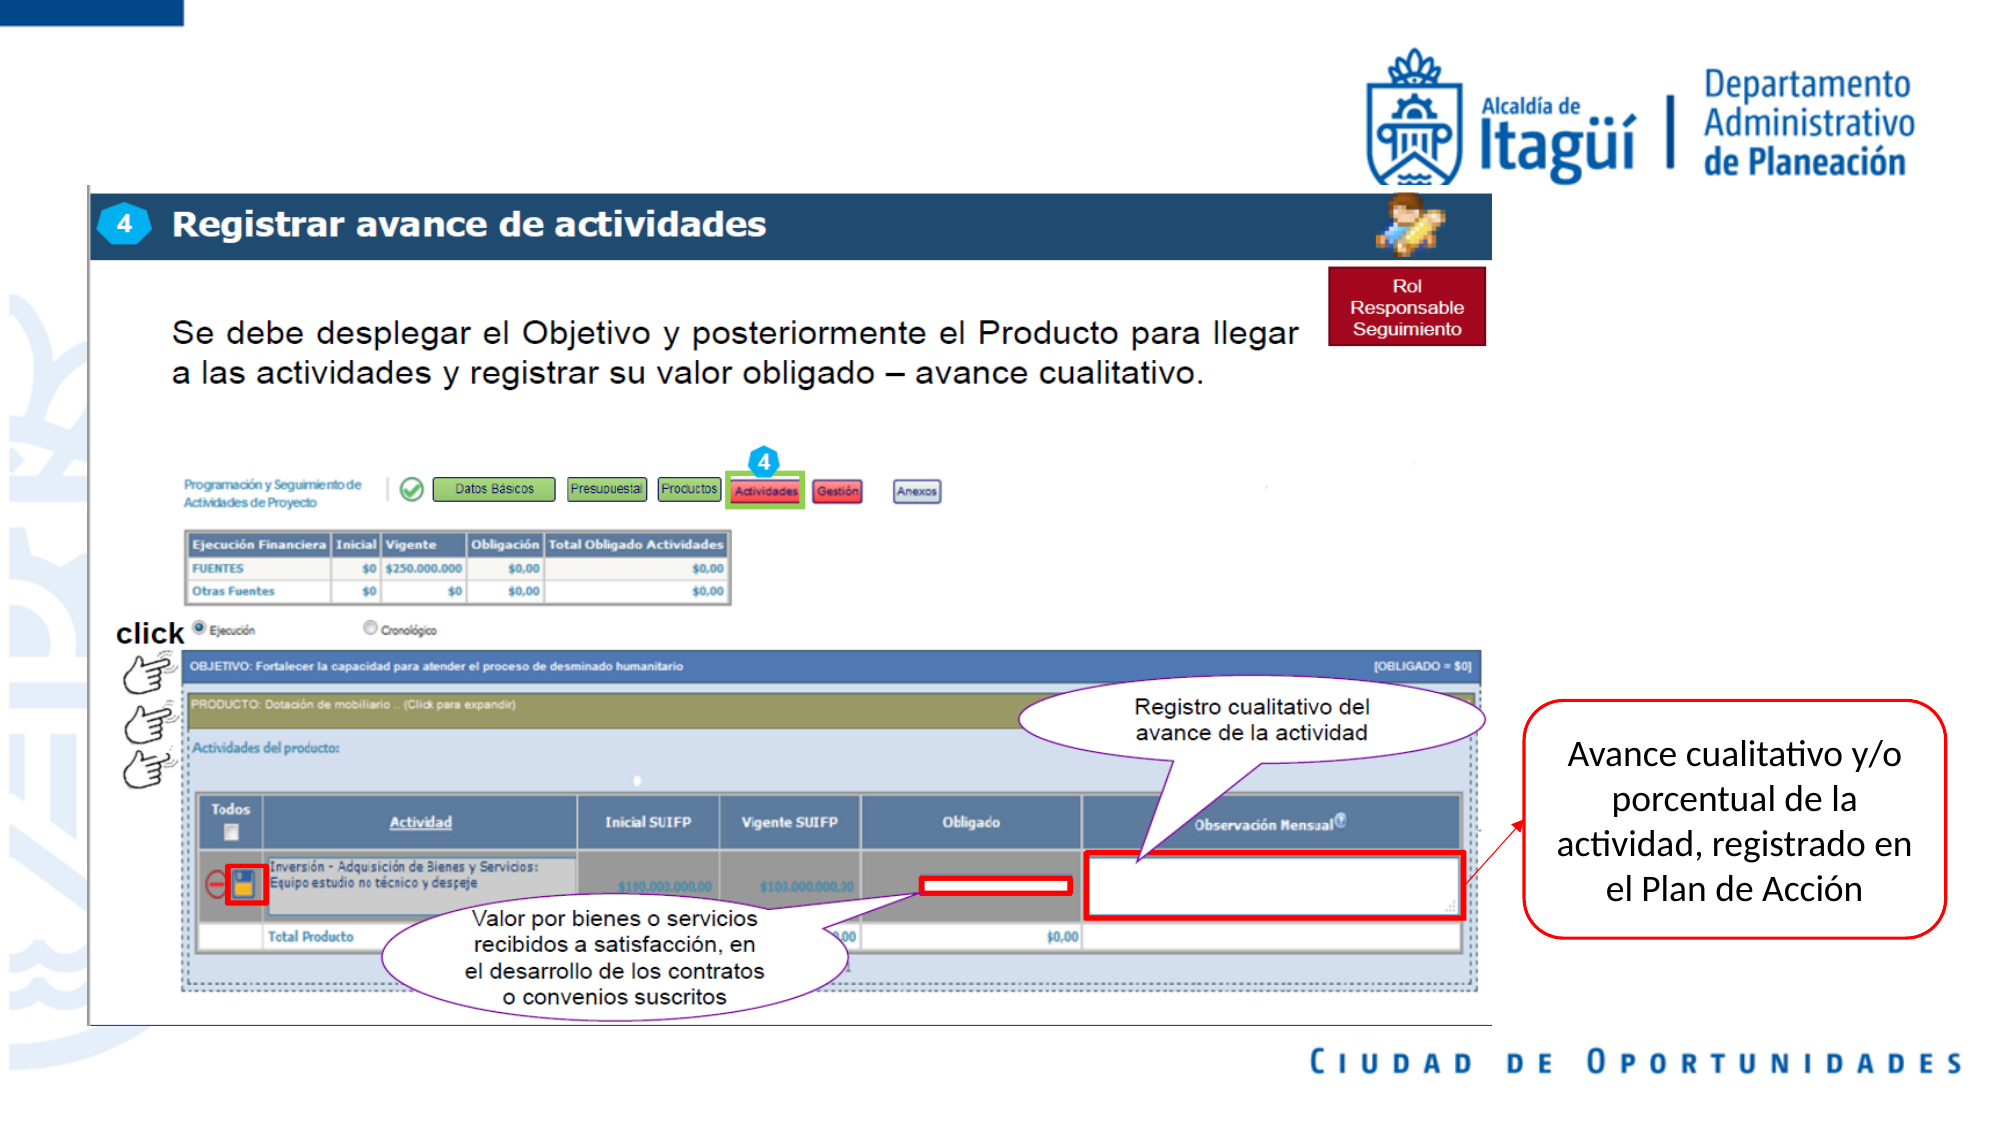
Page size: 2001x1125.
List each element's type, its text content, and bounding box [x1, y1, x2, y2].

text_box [1461, 819, 1524, 889]
picture [0, 0, 2001, 1125]
text_box Avance cualitativo y/o porcentual de la actividad, registrado en el Plan de Acción [1523, 699, 1947, 940]
